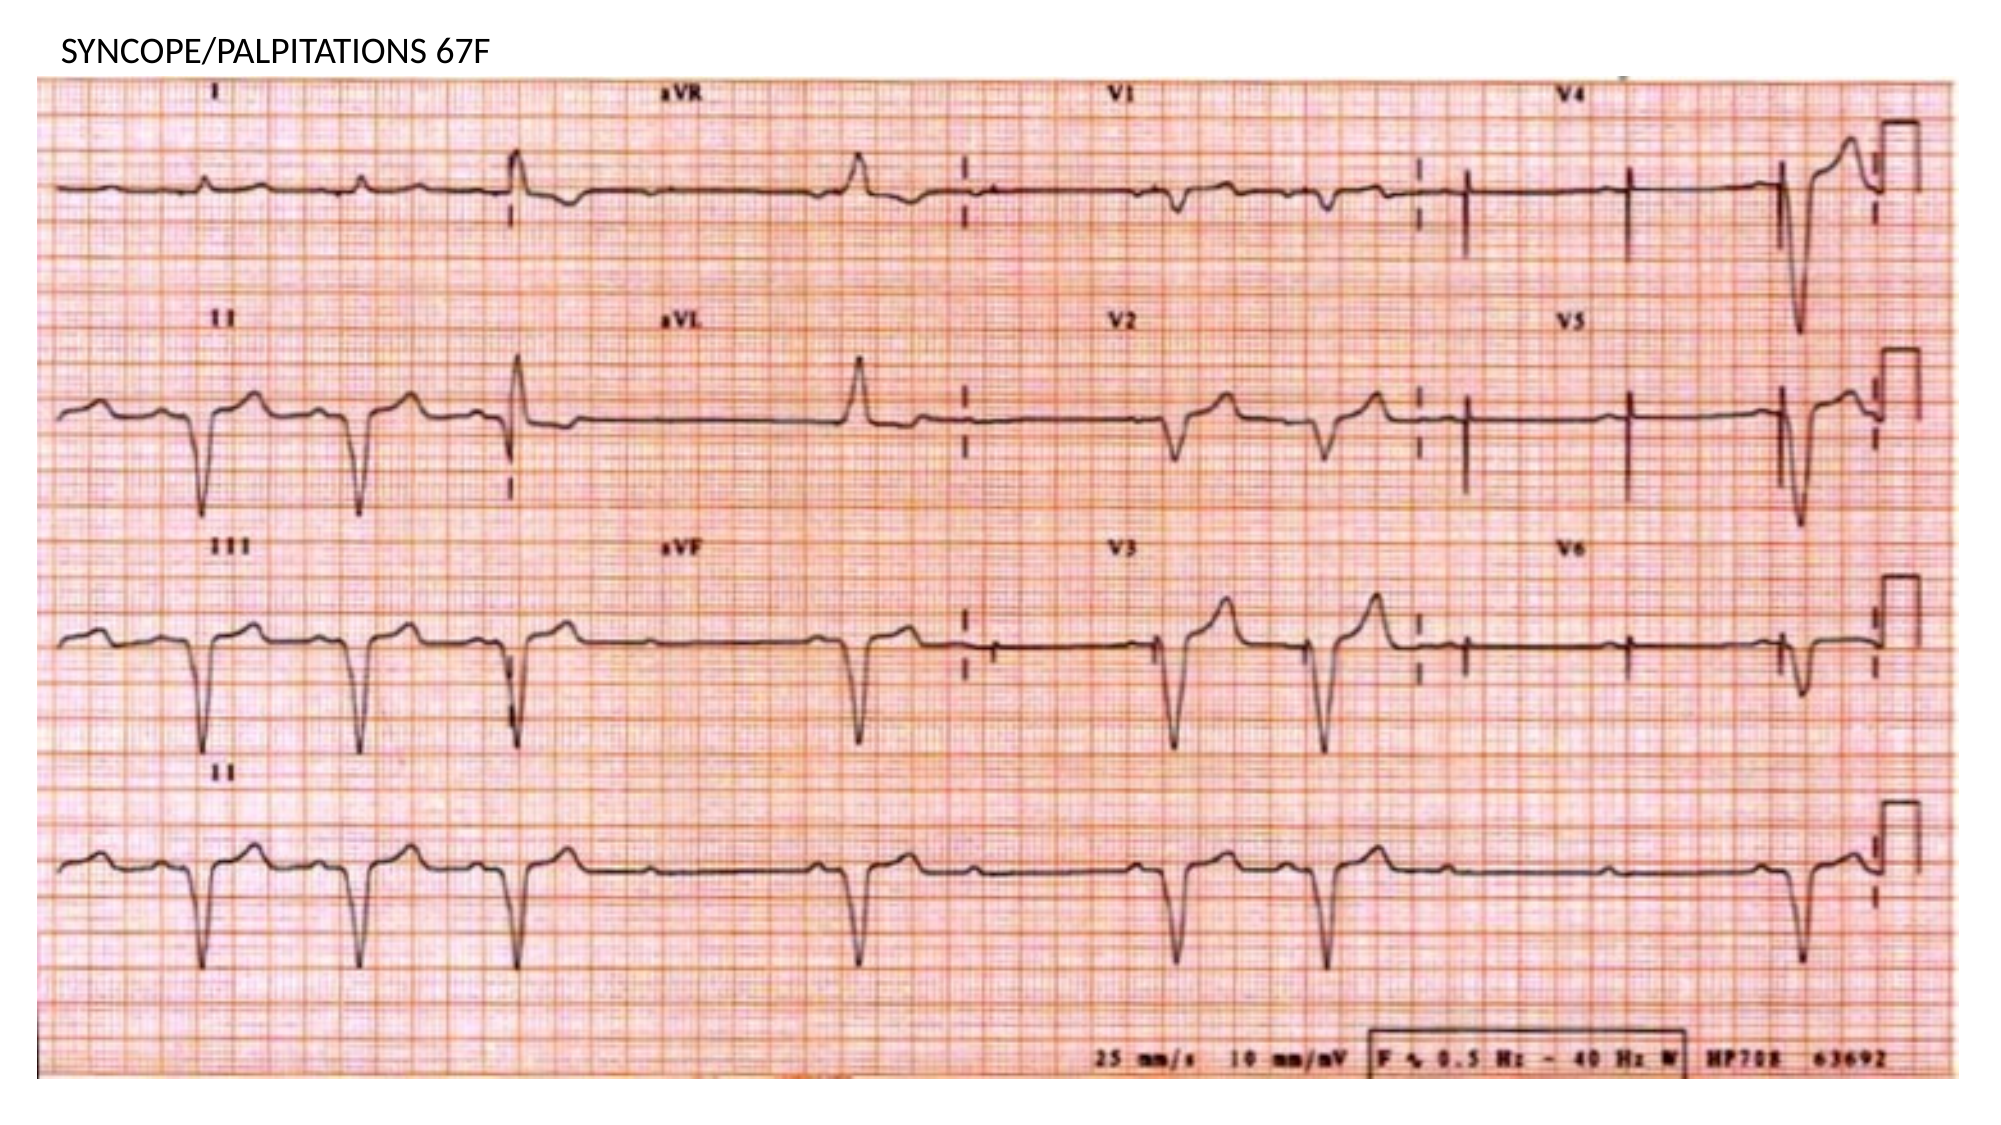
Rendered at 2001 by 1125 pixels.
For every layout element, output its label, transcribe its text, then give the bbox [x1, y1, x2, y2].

text_box SYNCOPE/PALPITATIONS 67F [46, 18, 506, 76]
picture [36, 76, 1959, 1079]
